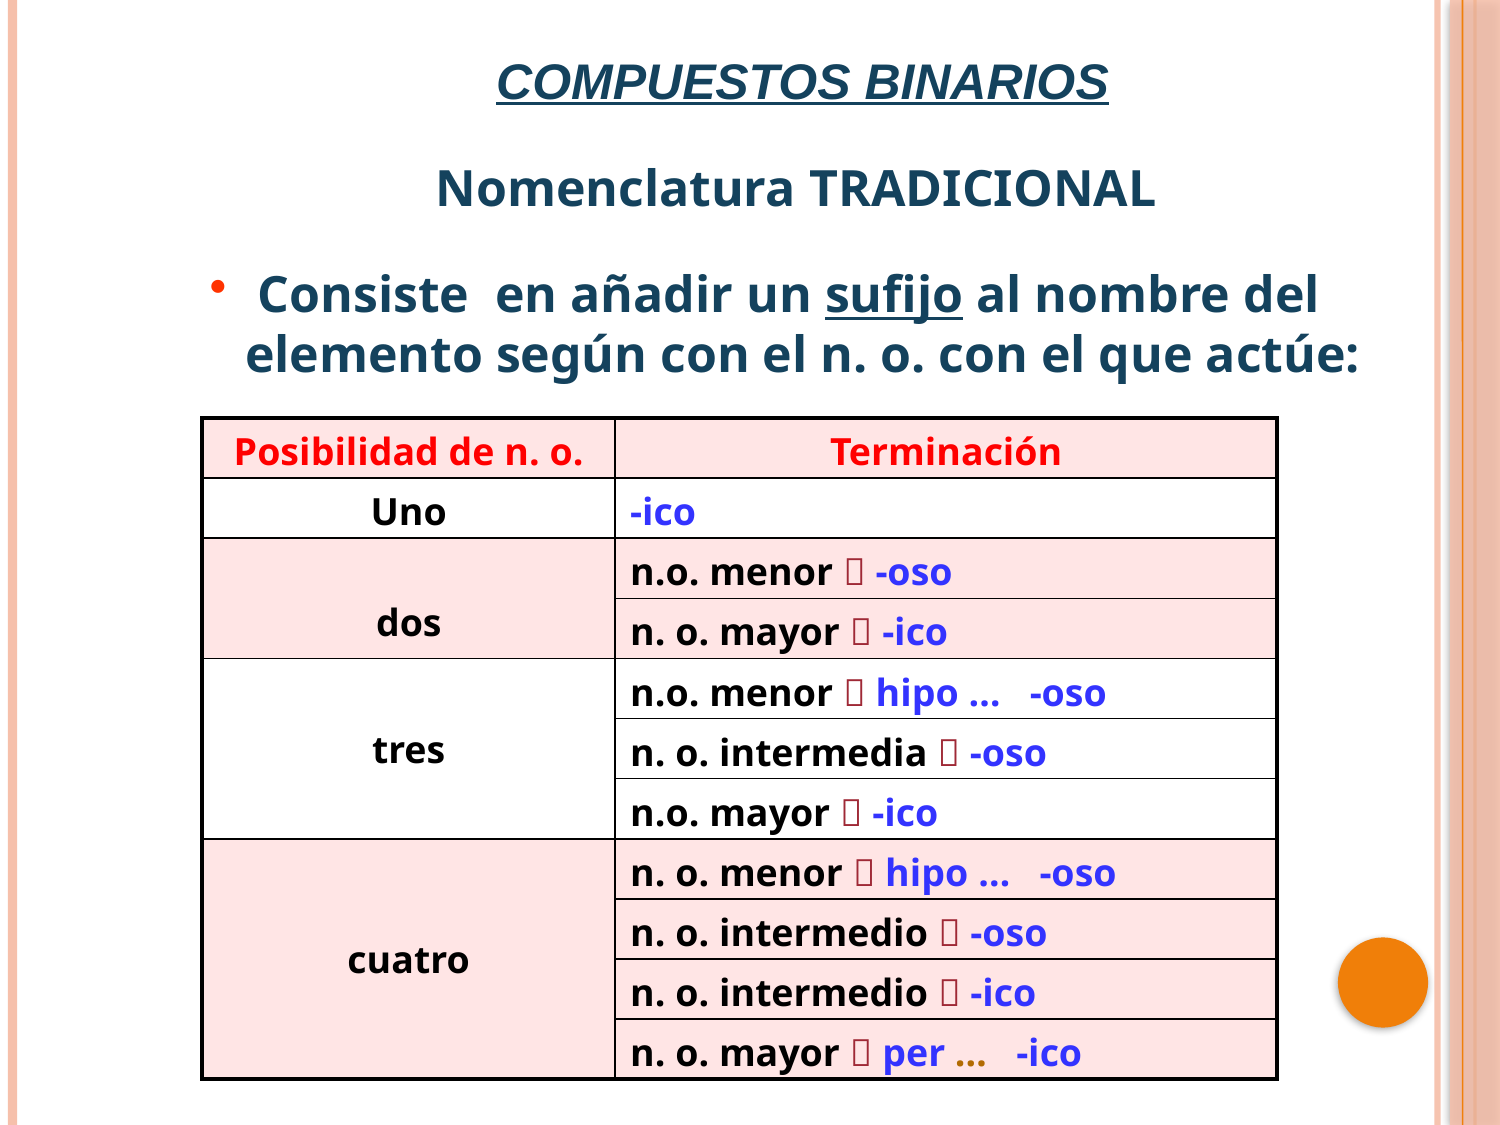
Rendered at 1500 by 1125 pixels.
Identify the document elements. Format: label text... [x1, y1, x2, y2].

table_cell dos [204, 539, 614, 658]
table_cell n. o. intermedio  -oso [616, 900, 1275, 958]
table_cell n. o. mayor  per … -ico [616, 1020, 1275, 1077]
table_cell n. o. mayor  -ico [616, 599, 1275, 658]
text_box COMPUESTOS BINARIOS [292, 42, 1313, 117]
table_cell n.o. mayor  -ico [616, 779, 1275, 838]
table_cell Uno [204, 479, 614, 537]
table_cell n. o. intermedio  -ico [616, 960, 1275, 1018]
table_header Terminación [616, 420, 1275, 477]
table_cell n.o. menor  -oso [616, 539, 1275, 598]
table_cell cuatro [204, 840, 614, 1077]
table_header Posibilidad de n. o. [204, 420, 614, 477]
text_box Nomenclatura TRADICIONAL [171, 148, 1422, 212]
table_cell -ico [616, 479, 1275, 537]
text_box Consiste en añadir un sufijo al nombre del elemento según con el n. o. con el que actúe: [194, 255, 1403, 391]
table_cell n. o. intermedia  -oso [616, 719, 1275, 778]
table_cell tres [204, 659, 614, 838]
table_cell n.o. menor  hipo … -oso [616, 659, 1275, 718]
table_cell n. o. menor  hipo … -oso [616, 840, 1275, 898]
